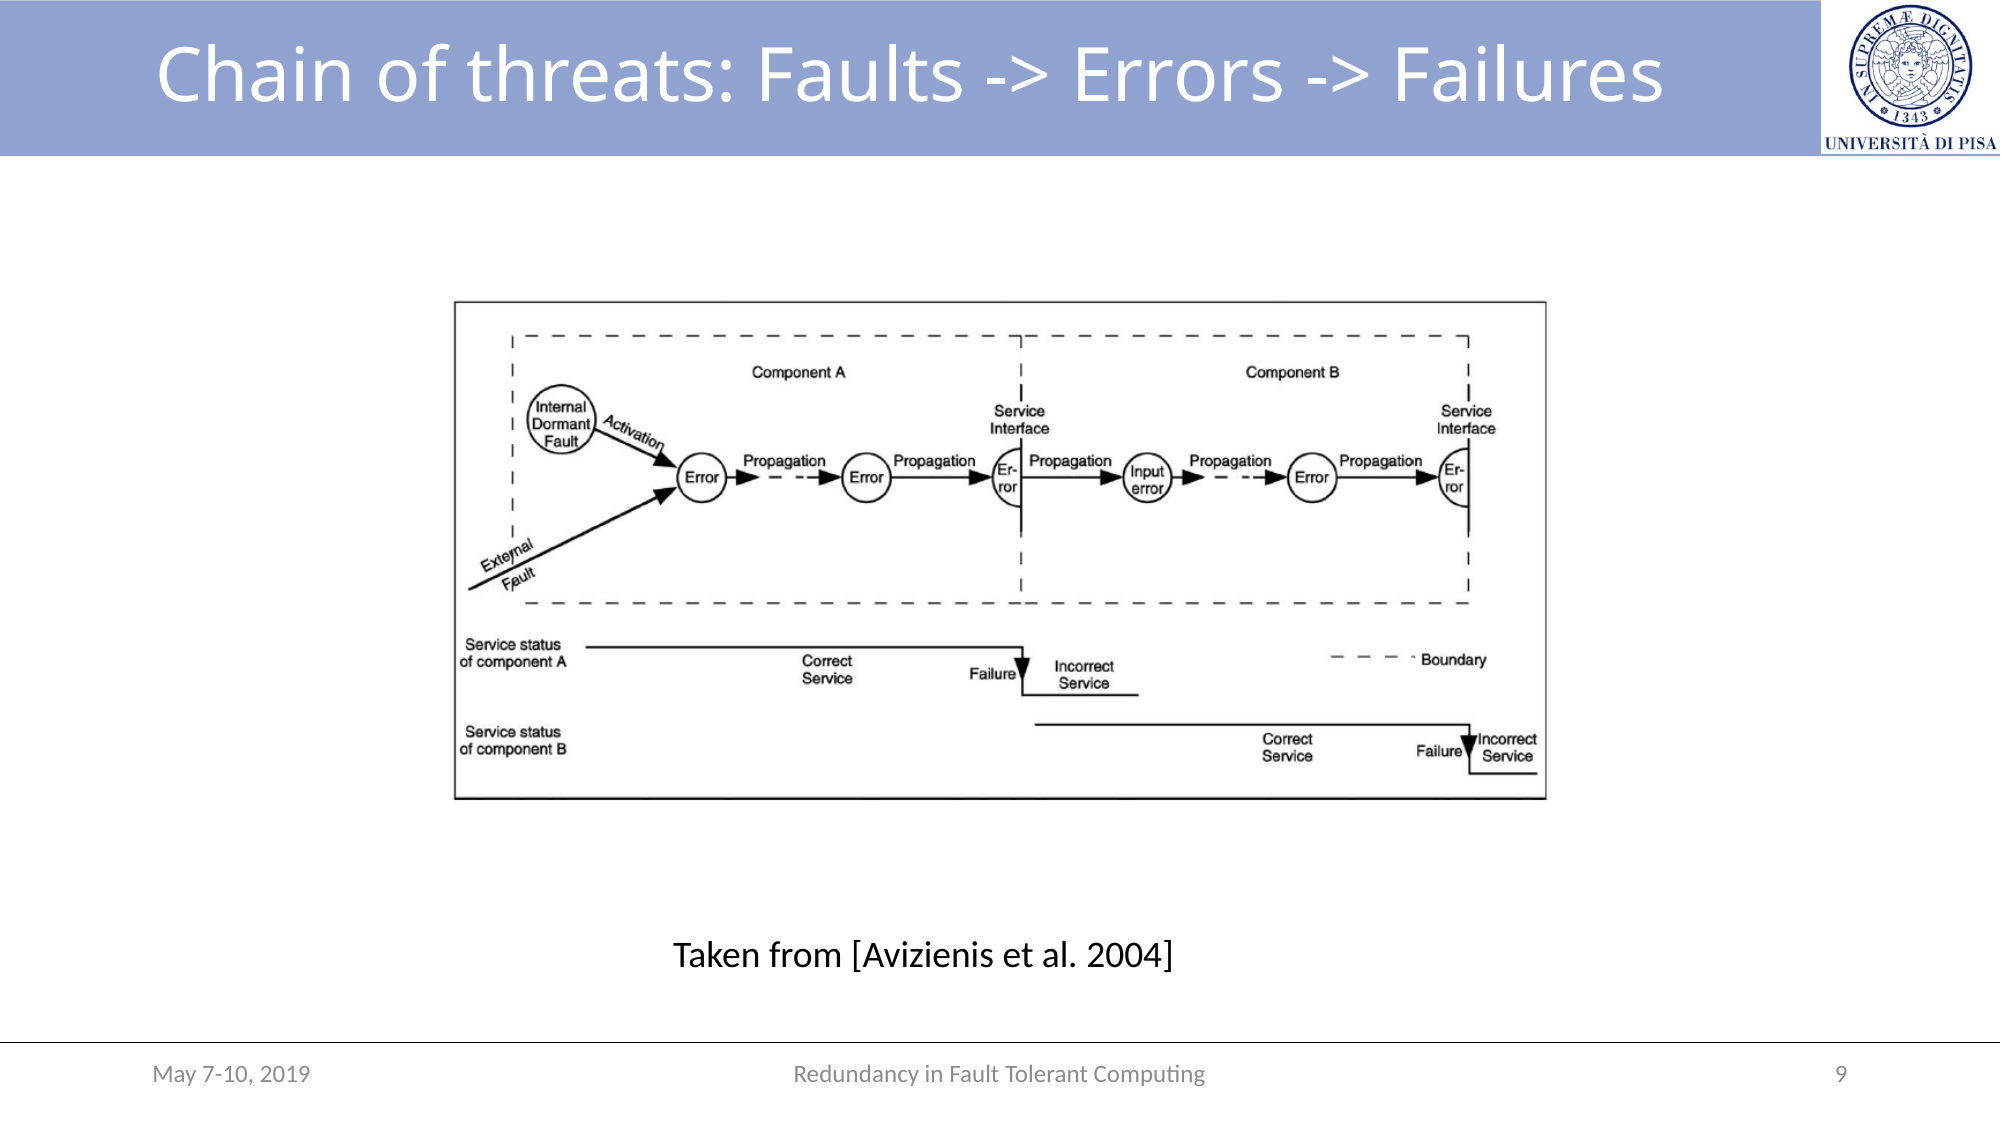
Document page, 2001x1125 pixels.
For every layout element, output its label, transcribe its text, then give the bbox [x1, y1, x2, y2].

footer Redundancy in Fault Tolerant Computing [662, 1042, 1338, 1103]
text_box Taken from [Avizienis et al. 2004] [658, 922, 1198, 983]
title Chain of threats: Faults -> Errors -> Failures [0, 0, 1822, 154]
slide_number 9 [1412, 1042, 1863, 1103]
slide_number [137, 1042, 588, 1103]
picture [428, 280, 1572, 807]
picture [1822, 0, 2000, 154]
